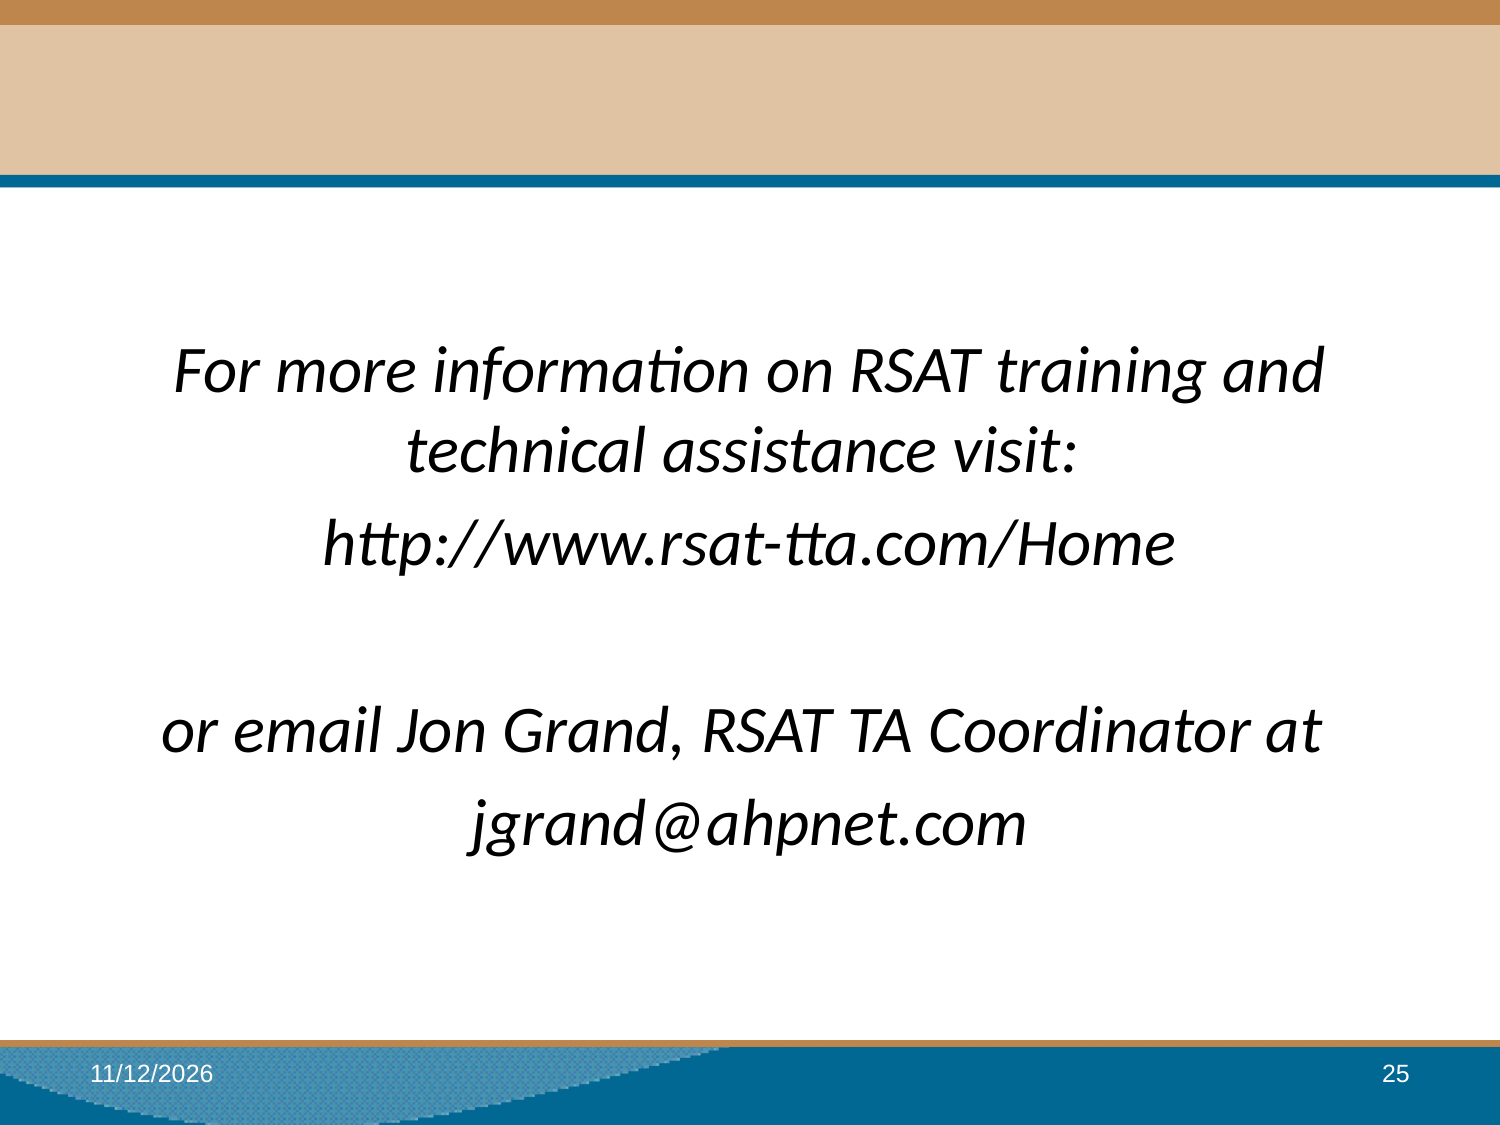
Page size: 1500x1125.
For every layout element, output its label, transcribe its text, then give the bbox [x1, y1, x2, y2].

picture [1398, 1065, 1407, 1073]
list For more information on RSAT training and technical assistance visit: http://www.rsat-tta.com/Home or email Jon Grand, RSAT TA Coordinator at jgrand@ahpnet.com [75, 224, 1425, 916]
text_box [0, 27, 1500, 173]
text_box [0, 0, 1500, 27]
picture [0, 1040, 1500, 1125]
text_box [0, 173, 1500, 189]
